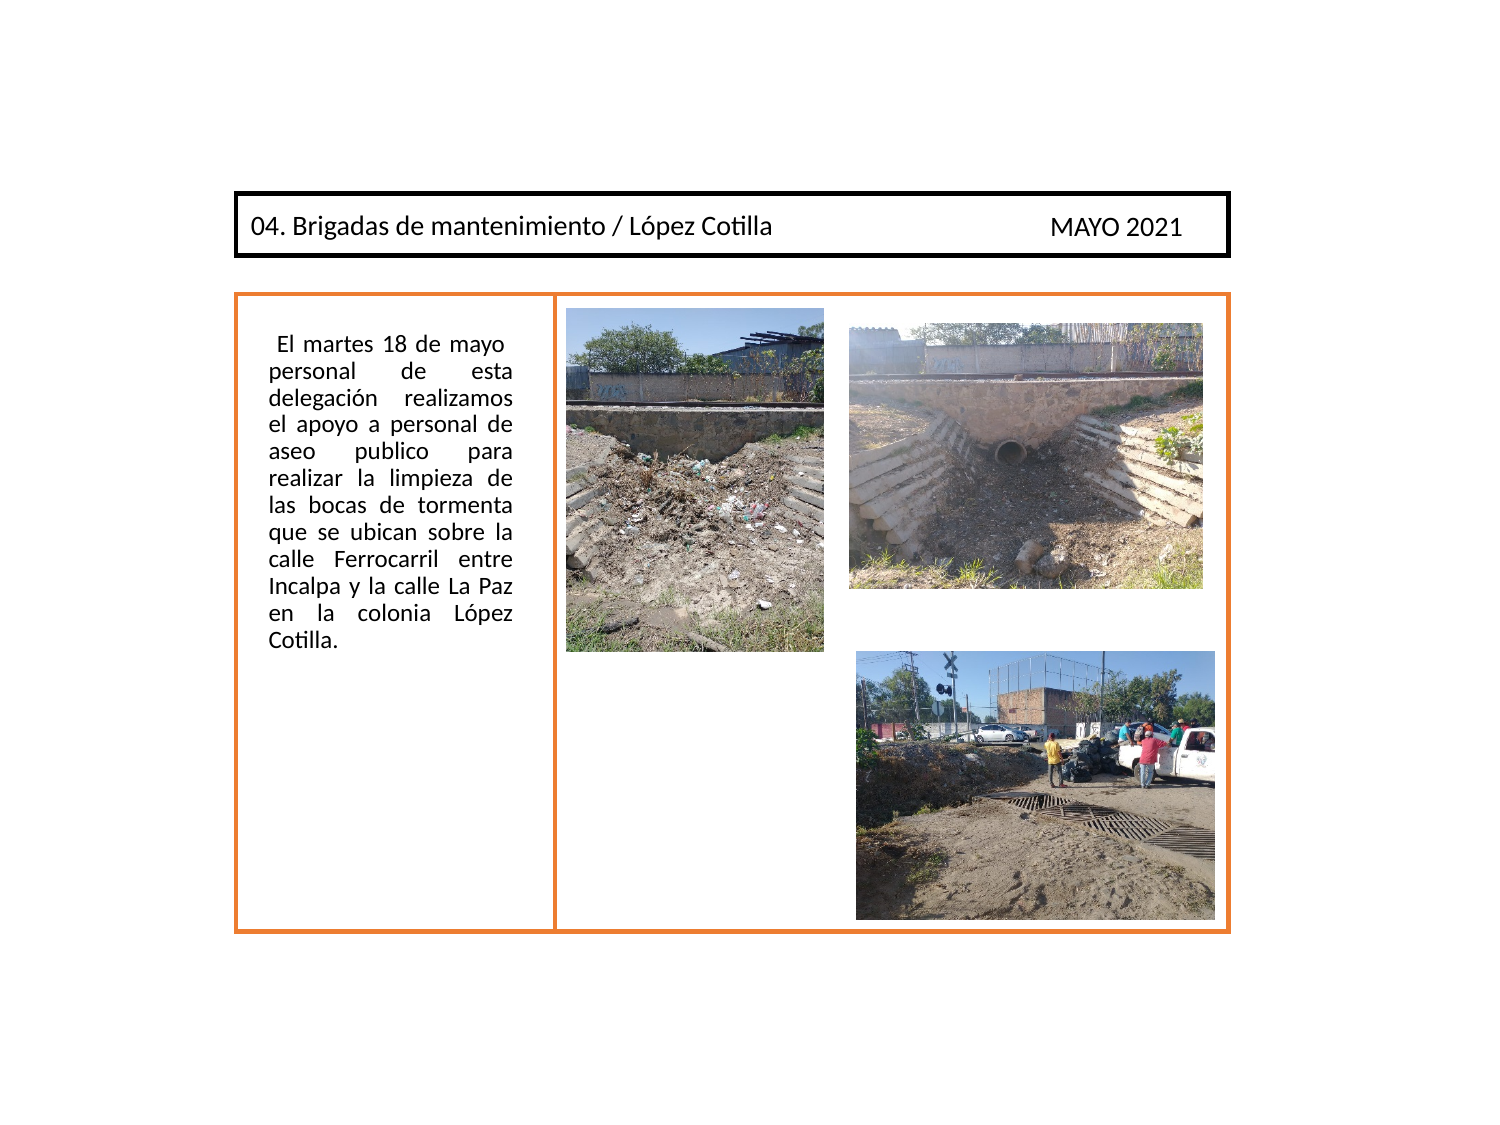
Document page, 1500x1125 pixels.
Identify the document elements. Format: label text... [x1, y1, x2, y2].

picture [849, 323, 1203, 589]
picture [856, 651, 1215, 920]
text_box El martes 18 de mayo personal de esta delegación realizamos el apoyo a personal de aseo publico para realizar la limpieza de las bocas de tormenta que se ubican sobre la calle Ferrocarril entre Incalpa y la calle La Paz en la colonia López Cotilla. [253, 323, 529, 662]
text_box 04. Brigadas de mantenimiento / López Cotilla [235, 192, 1229, 256]
text_box MAYO 2021 [1035, 200, 1300, 250]
text_box [235, 293, 1229, 933]
picture [566, 308, 824, 652]
